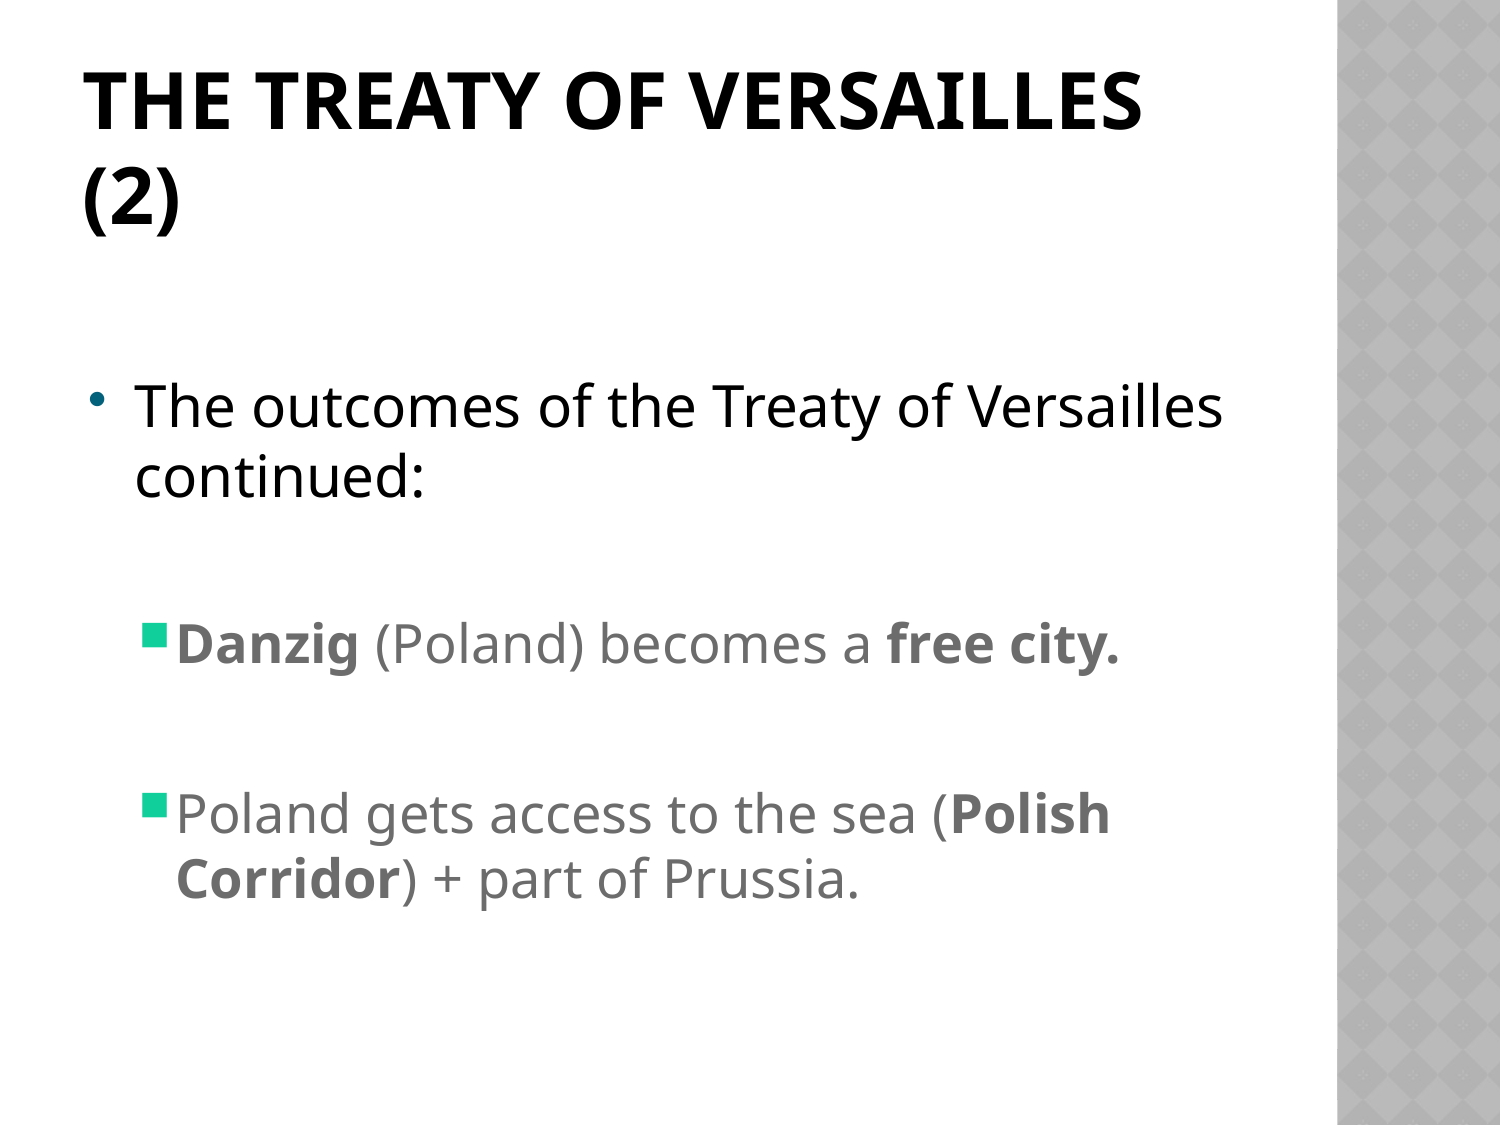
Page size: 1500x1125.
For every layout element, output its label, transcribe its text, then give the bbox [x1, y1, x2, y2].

list The outcomes of the Treaty of Versailles continued: Danzig (Poland) becomes a free city. Poland gets access to the sea (Polish Corridor) + part of Prussia. [74, 361, 1263, 1091]
title The treaty of Versailles (2) [75, 52, 1263, 240]
